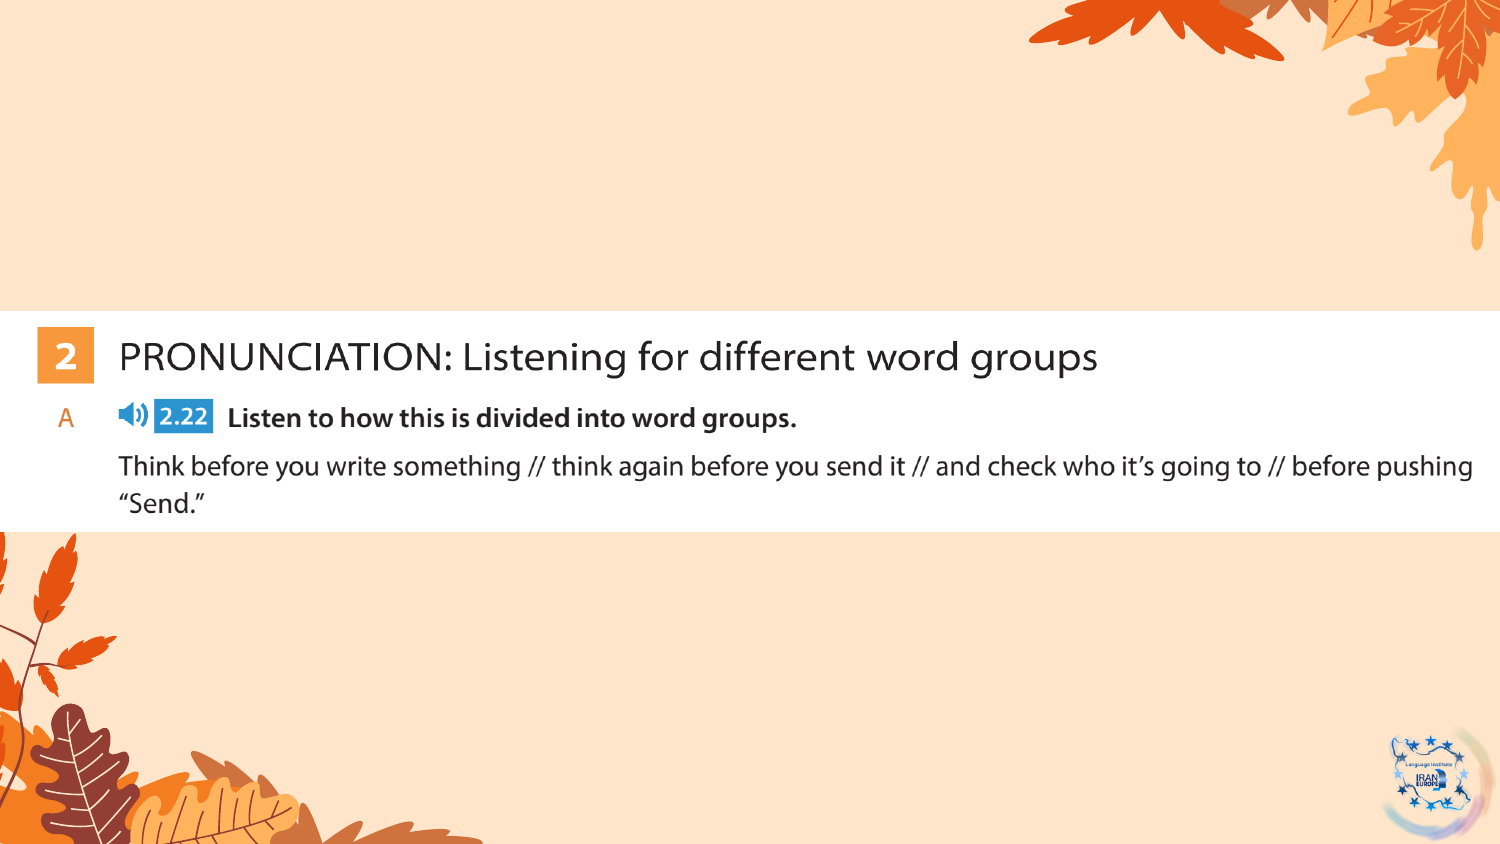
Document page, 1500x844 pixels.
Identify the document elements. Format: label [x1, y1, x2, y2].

picture [0, 311, 1500, 533]
picture [1375, 722, 1500, 844]
